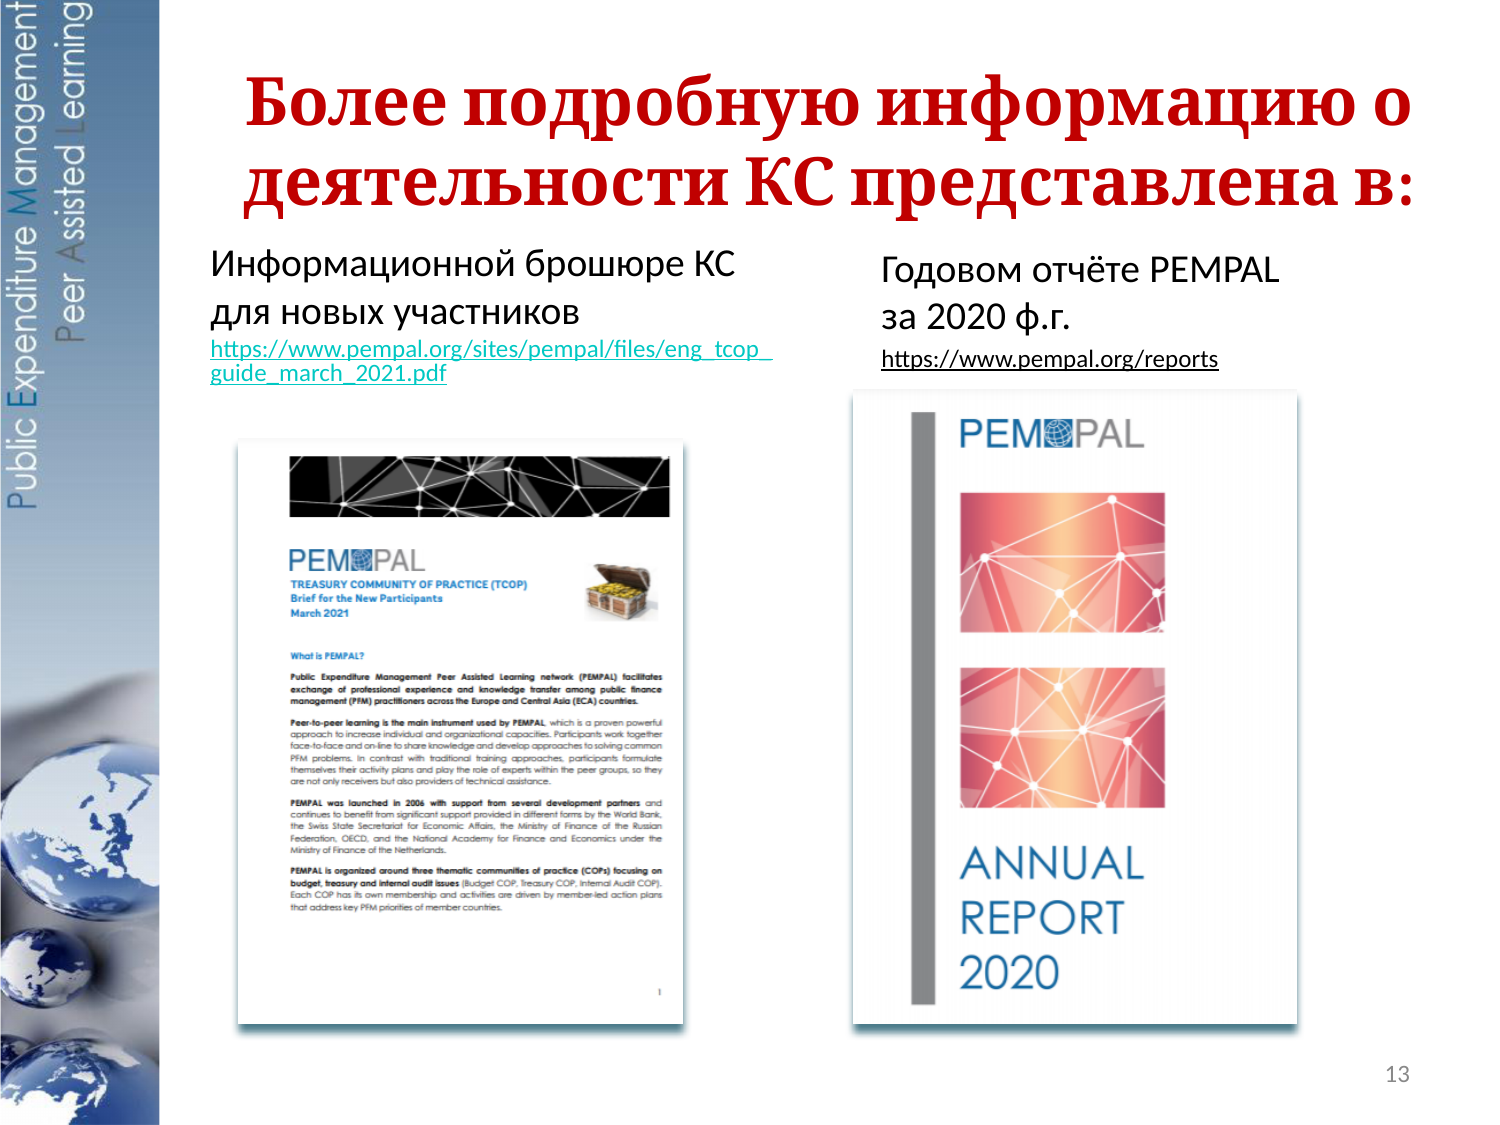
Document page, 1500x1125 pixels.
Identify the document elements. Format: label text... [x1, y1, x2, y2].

slide_number 13 [1074, 1042, 1425, 1103]
text_box Информационной брошюре КС для новых участников https://www.pempal.org/sites/pempal/files/eng_tcop_guide_march_2021.pdf [195, 232, 799, 400]
picture [0, 437, 684, 1024]
title Более подробную информацию о деятельности КС представлена в: [160, 43, 1500, 235]
picture [853, 388, 1297, 1024]
list Годовом отчёте PEMPAL за 2020 ф.г. https://www.pempal.org/reports [866, 229, 1325, 381]
list htt [160, 356, 738, 1005]
